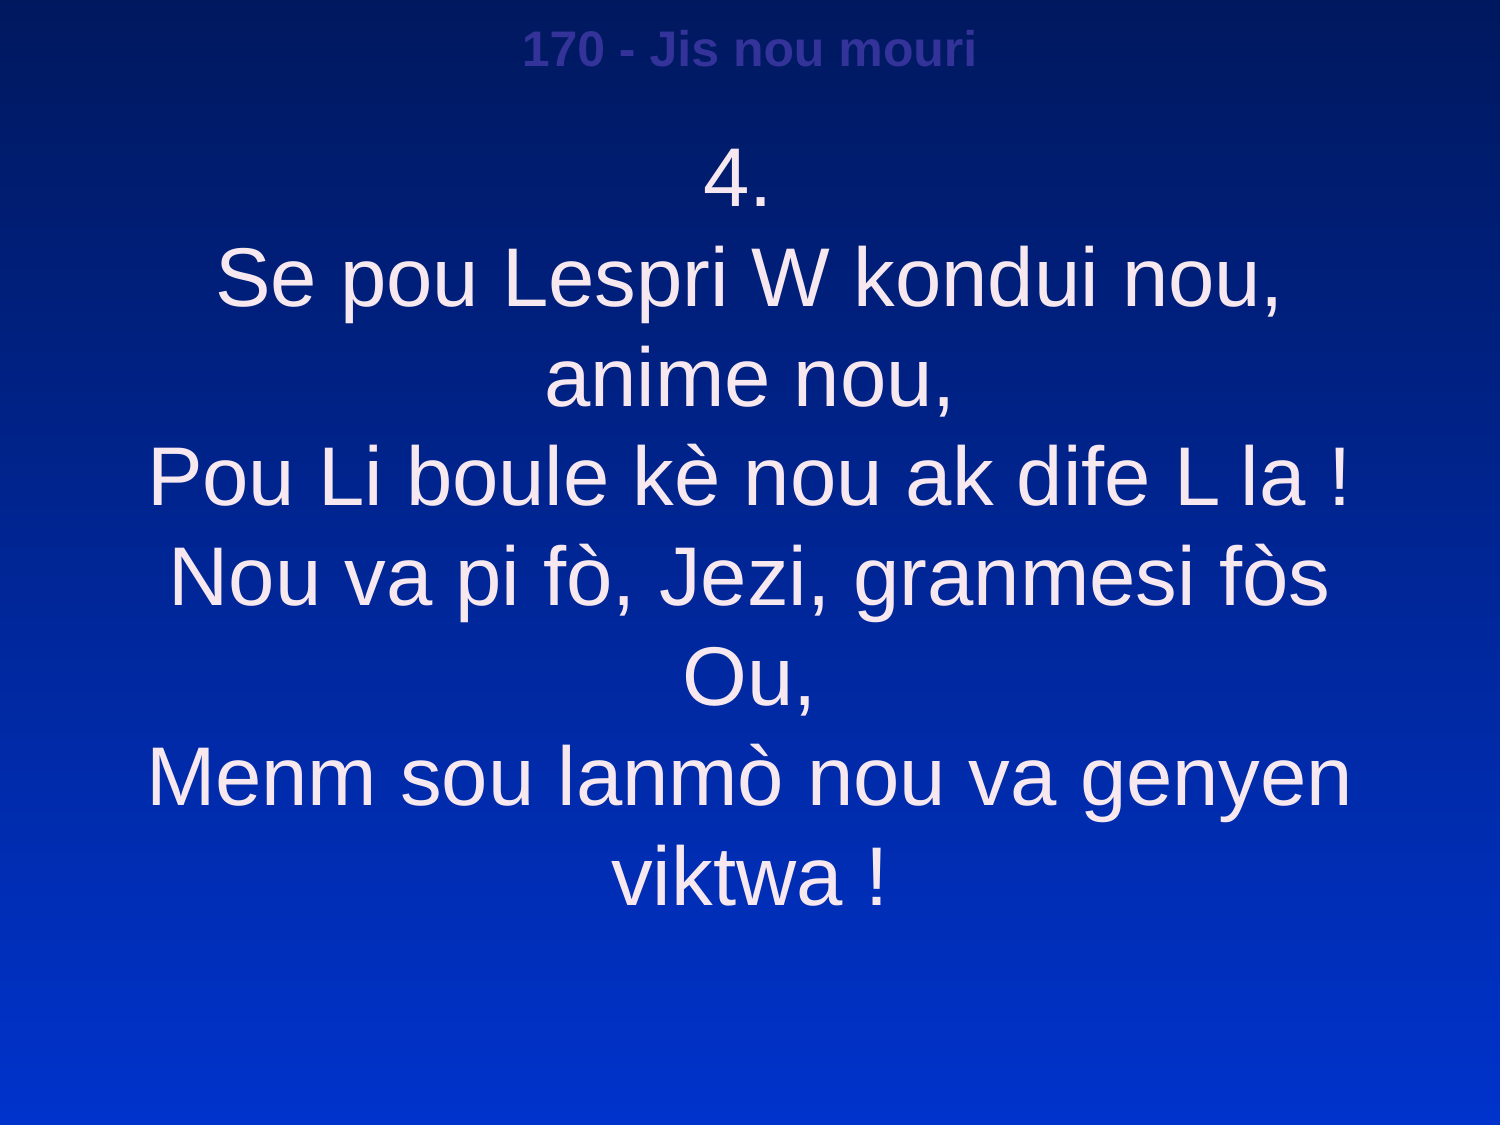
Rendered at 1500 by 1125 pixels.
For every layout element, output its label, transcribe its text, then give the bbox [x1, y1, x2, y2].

text_box 170 - Jis nou mouri [0, 9, 1500, 79]
text_box 4. Se pou Lespri W kondui nou, anime nou, Pou Li boule kè nou ak dife L la ! Nou va pi fò, Jezi, granmesi fòs Ou, Menm sou lanmò nou va genyen viktwa ! [79, 115, 1421, 930]
